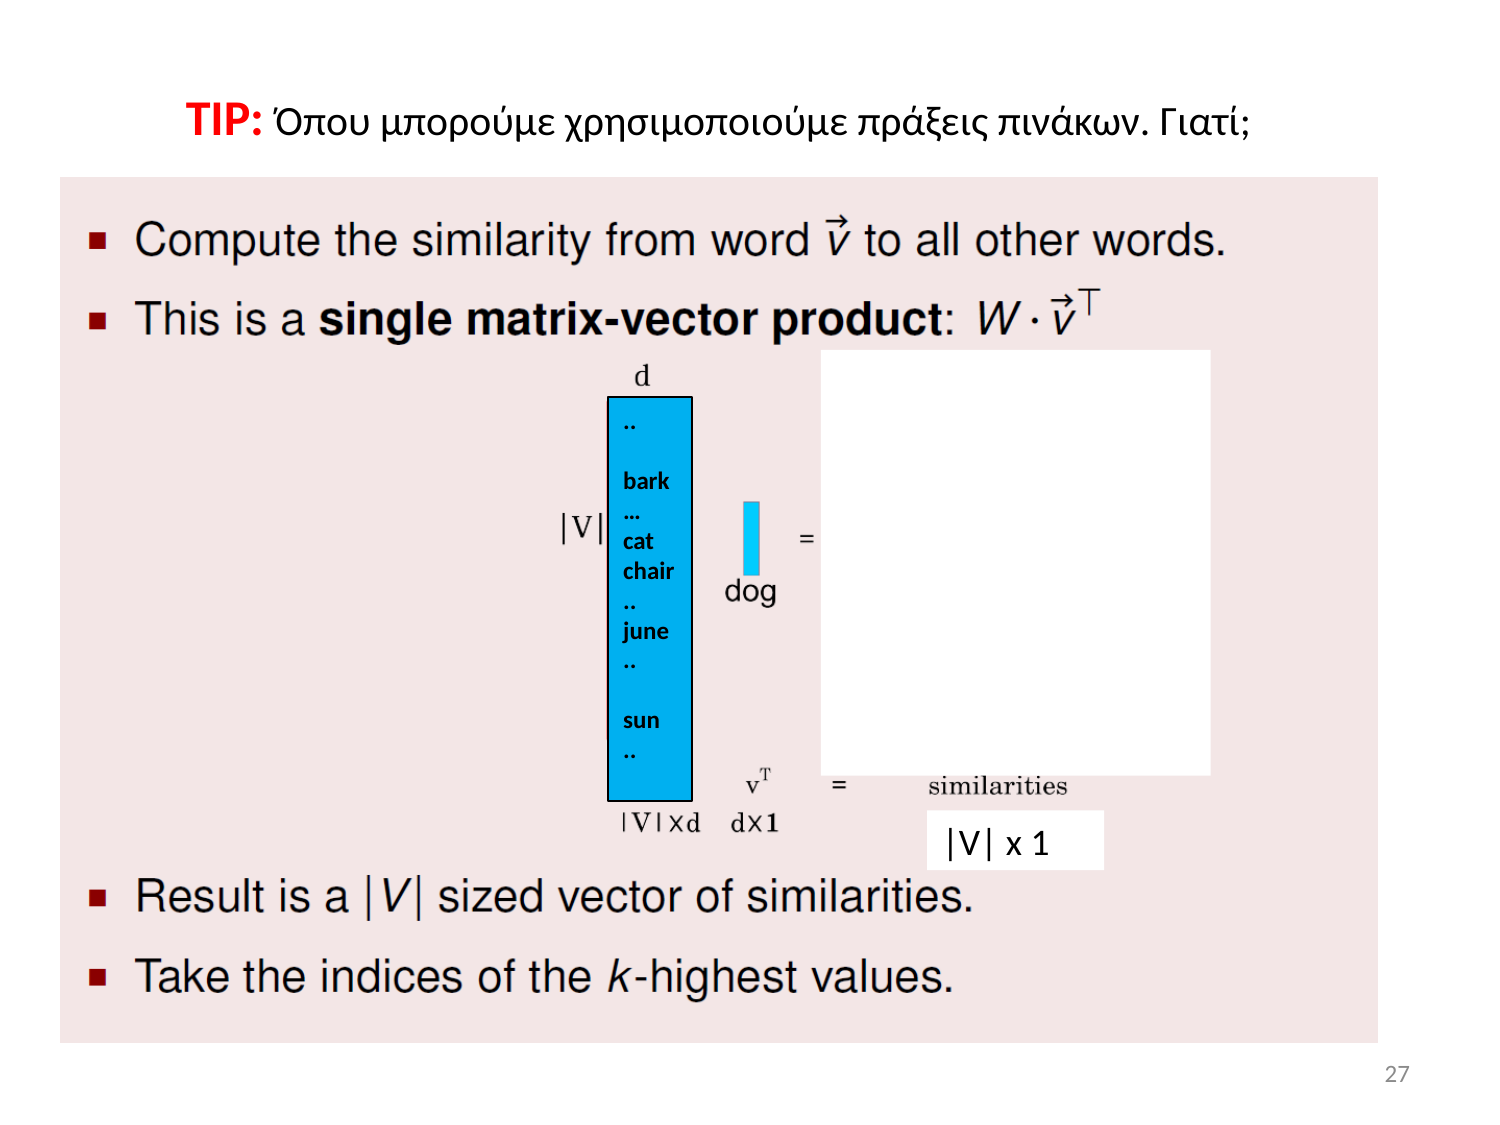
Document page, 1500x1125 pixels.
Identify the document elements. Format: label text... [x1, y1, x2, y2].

picture [60, 177, 1378, 1043]
text_box TIP: Όπου μπορούμε χρησιμοποιούμε πράξεις πινάκων. Γιατί; [171, 78, 1376, 153]
slide_number 27 [1074, 1042, 1425, 1103]
